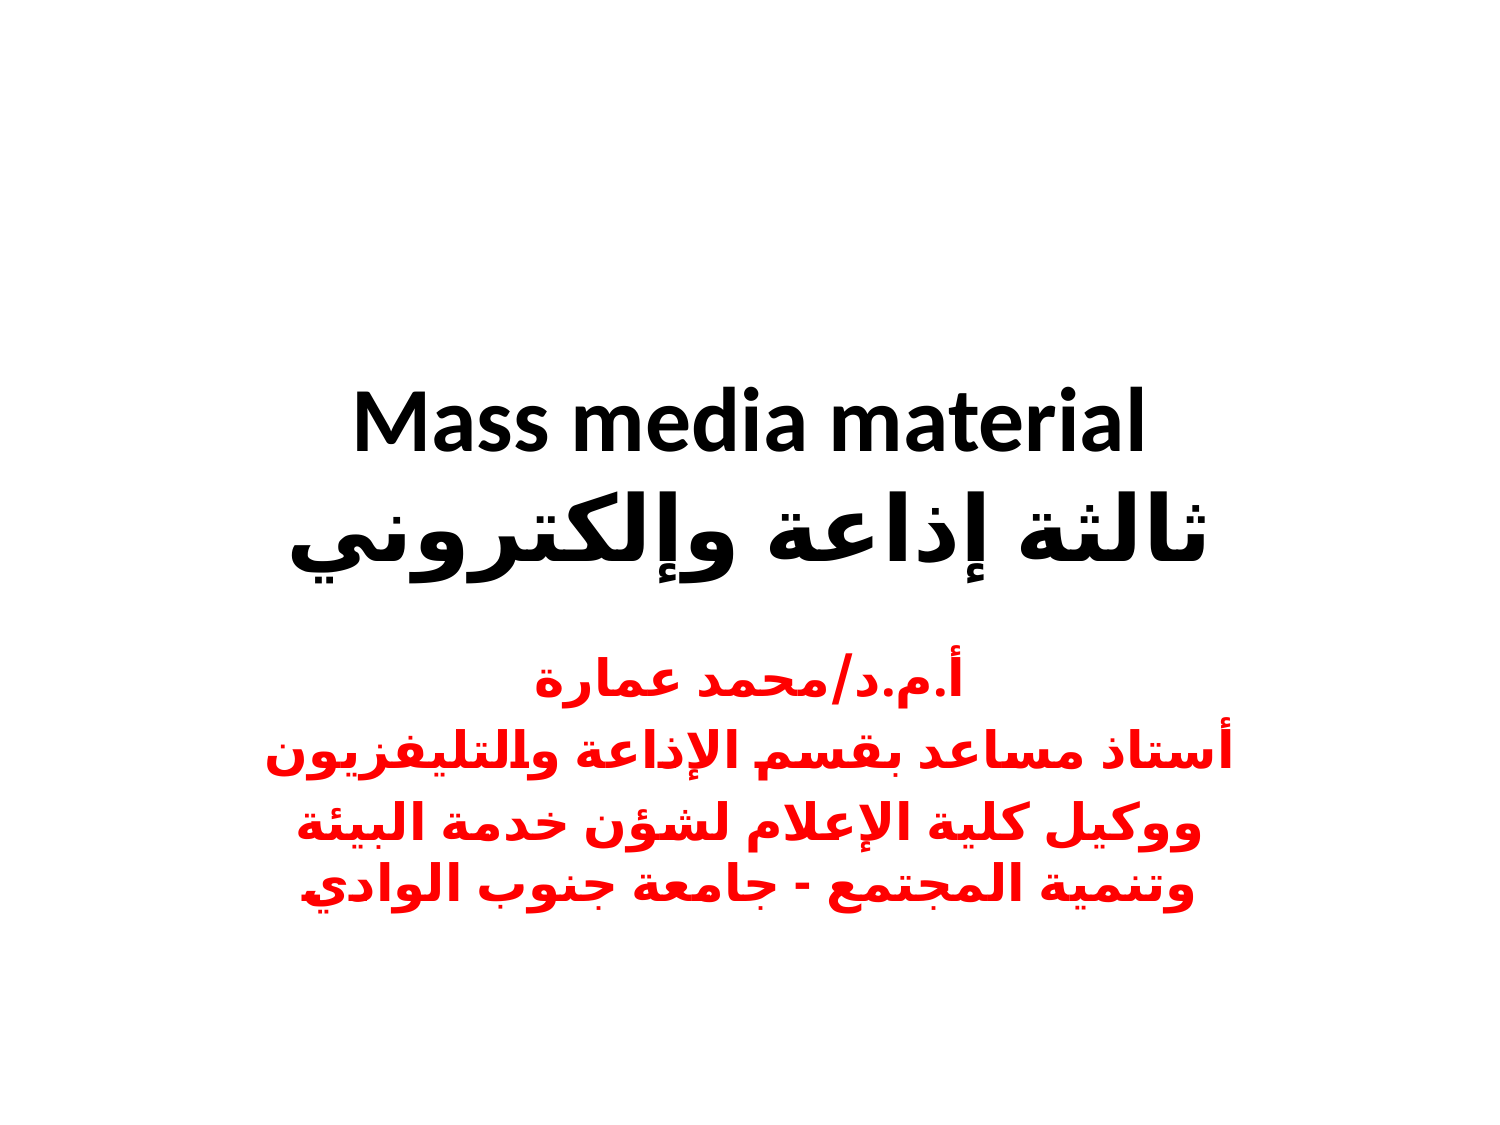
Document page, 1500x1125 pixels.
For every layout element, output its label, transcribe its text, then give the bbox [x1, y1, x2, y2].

title Mass media material ثالثة إذاعة وإلكتروني [112, 349, 1388, 591]
subtitle أ.م.د/محمد عمارة أستاذ مساعد بقسم الإذاعة والتليفزيون ووكيل كلية الإعلام لشؤن خدمة البيئة وتنمية المجتمع - جامعة جنوب الوادي [225, 637, 1275, 925]
